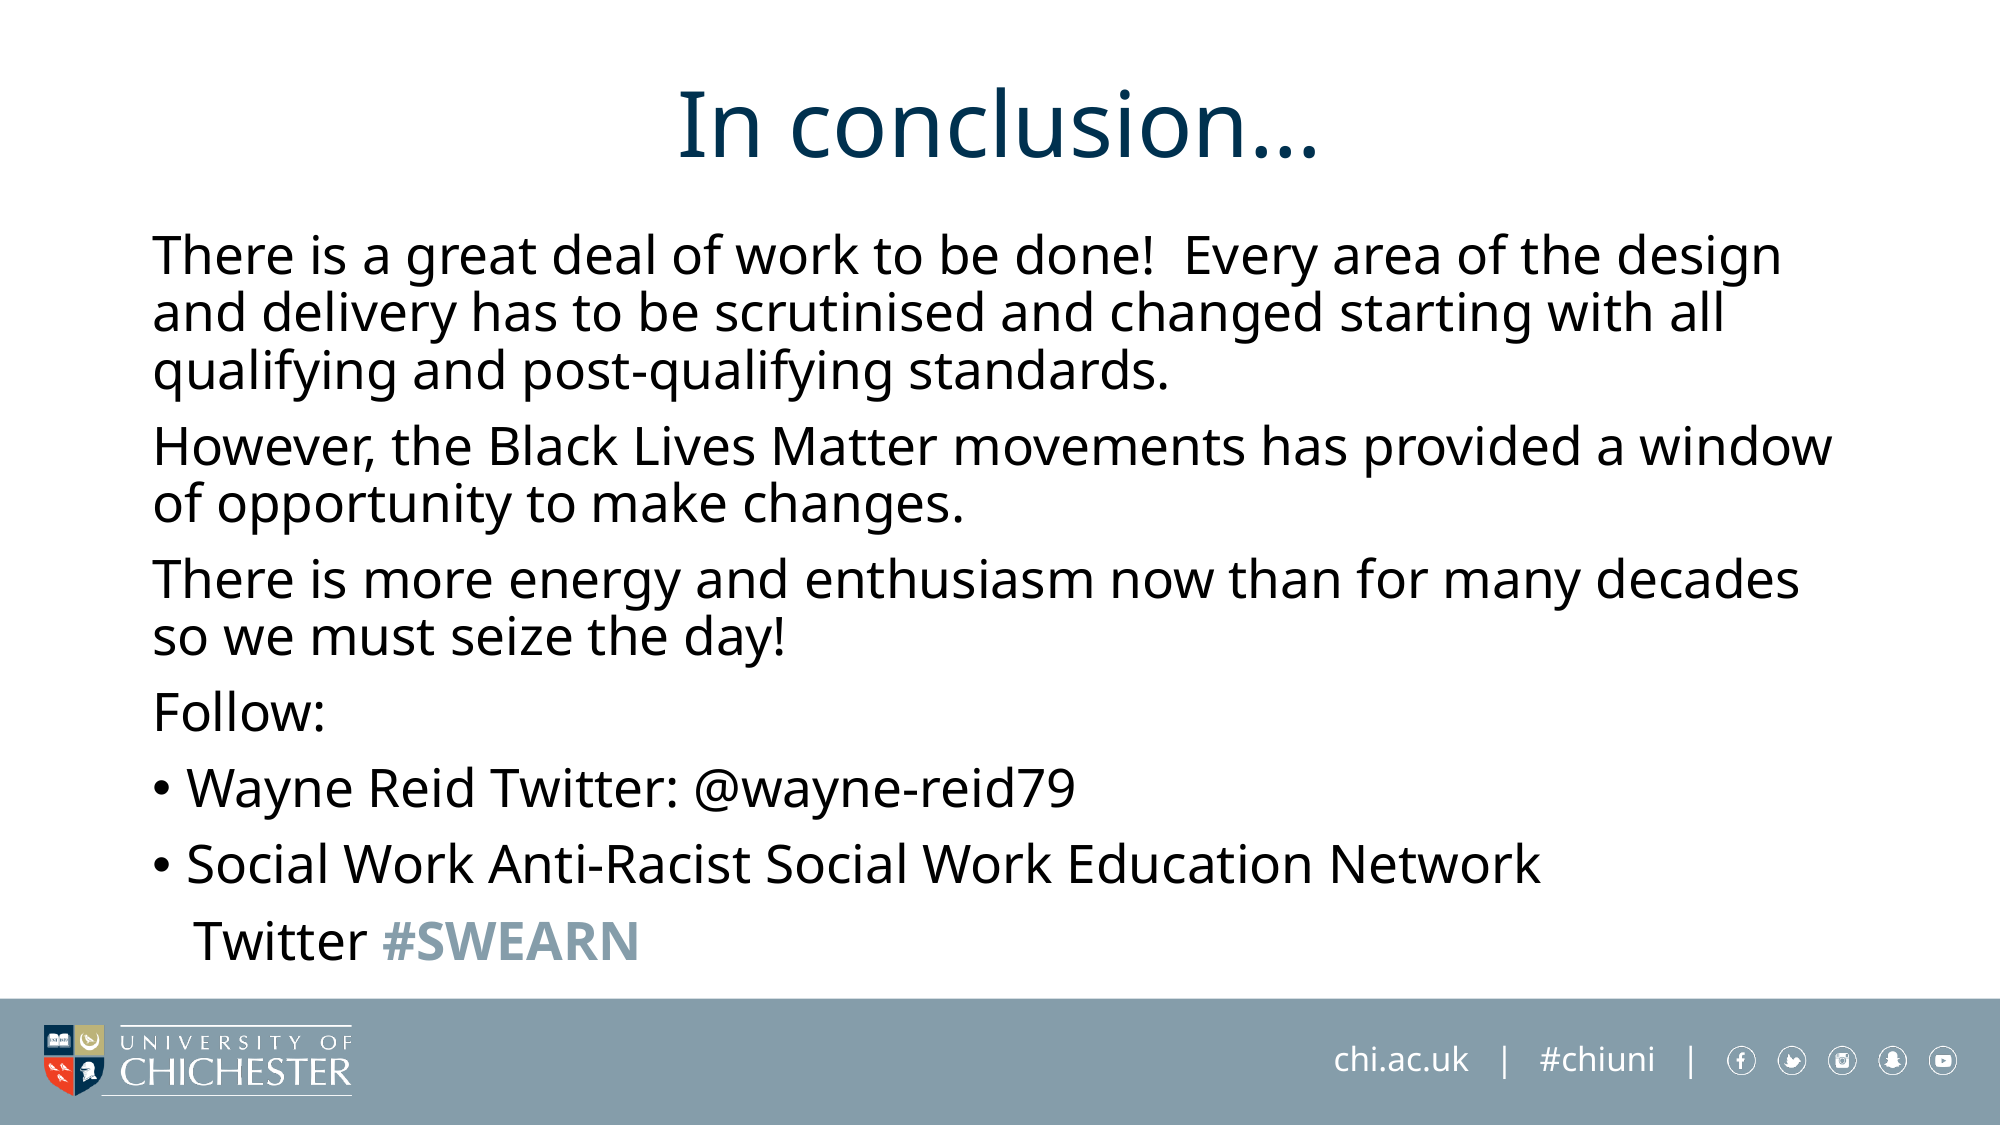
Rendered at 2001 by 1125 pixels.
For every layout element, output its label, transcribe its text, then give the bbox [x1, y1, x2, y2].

list There is a great deal of work to be done! Every area of the design and delivery has to be scrutinised and changed starting with all qualifying and post-qualifying standards. However, the Black Lives Matter movements has provided a window of opportunity to make changes. There is more energy and enthusiasm now than for many decades so we must seize the day! Follow: Wayne Reid Twitter: @wayne-reid79 Social Work Anti-Racist Social Work Education Network Twitter #SWEARN [137, 221, 1863, 980]
picture [44, 1025, 352, 1096]
title In conclusion… [137, 59, 1863, 196]
picture [1727, 1045, 1957, 1075]
